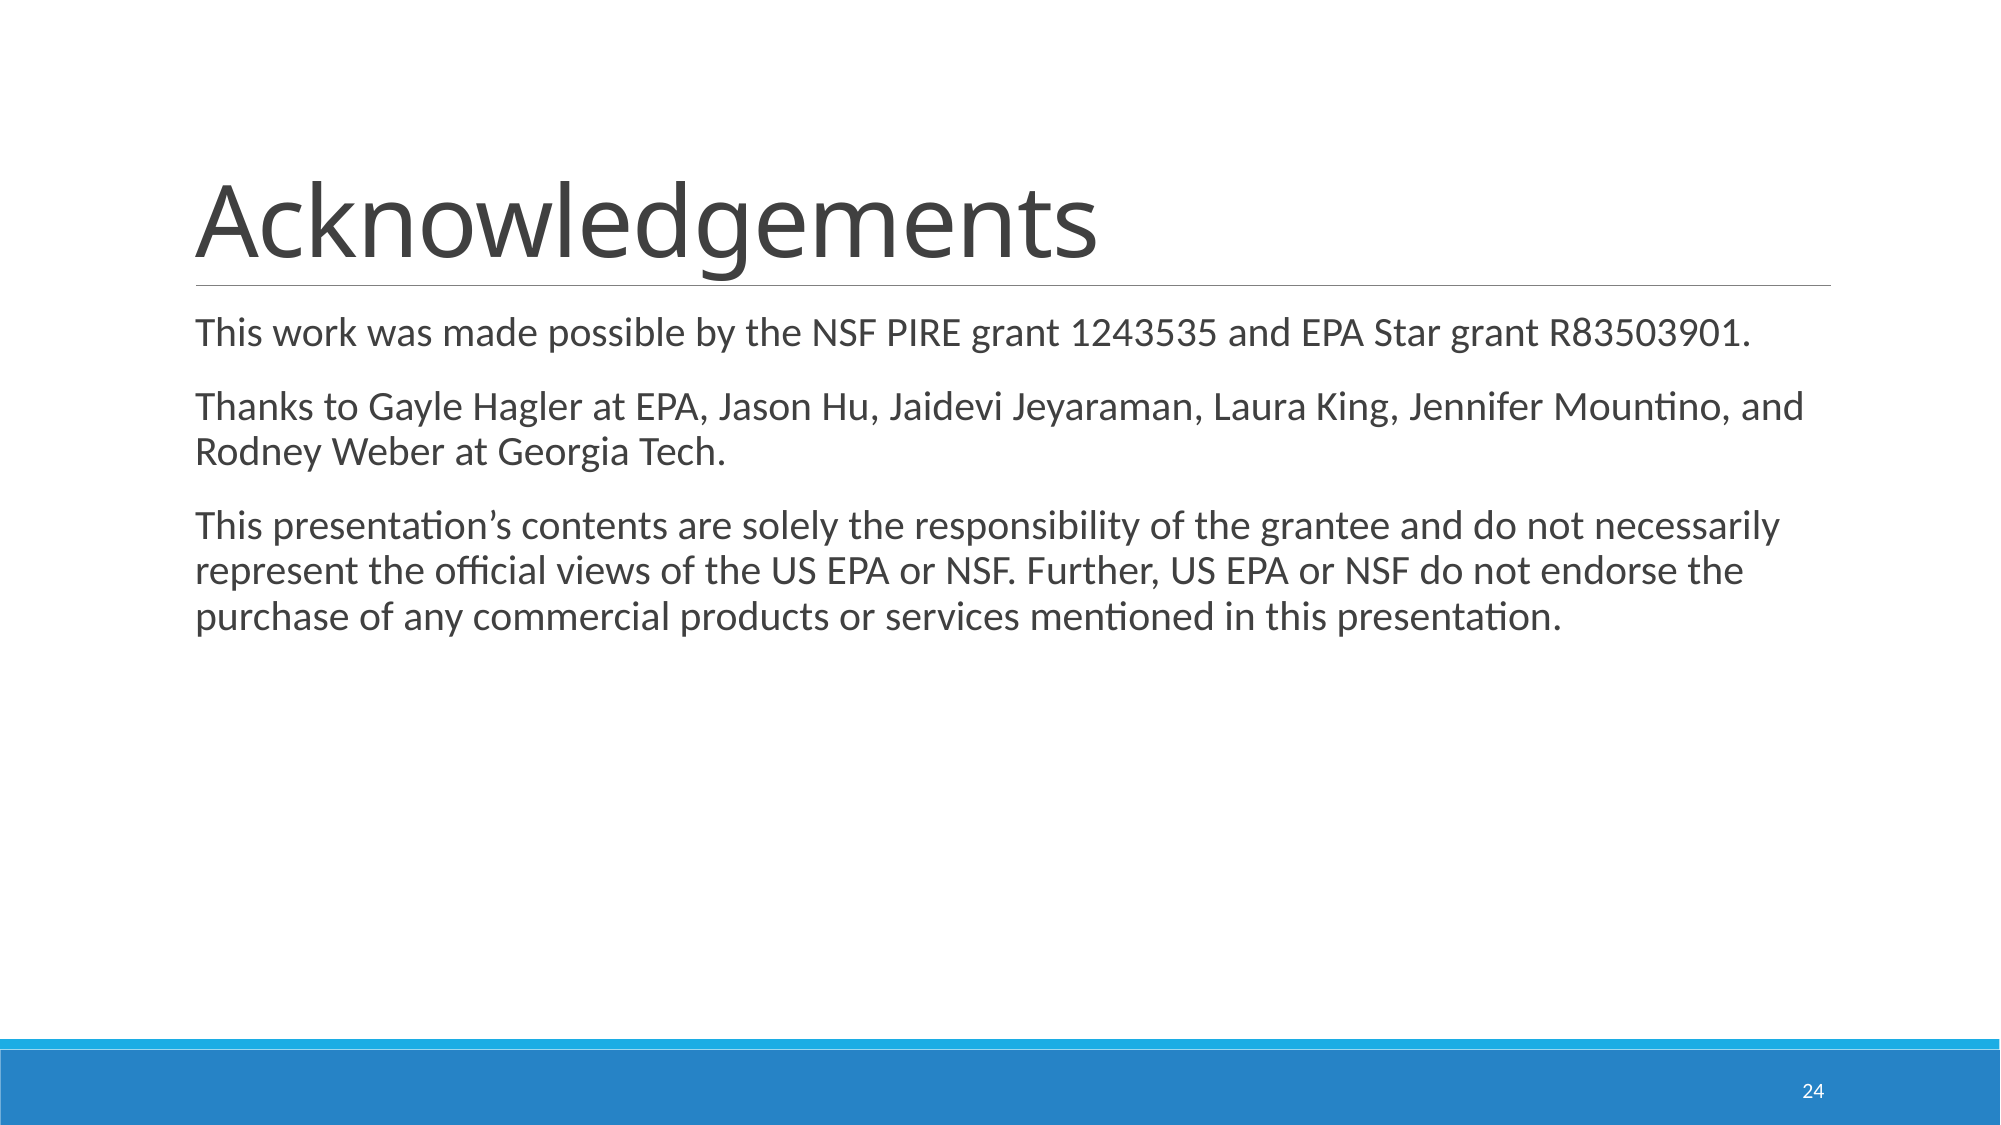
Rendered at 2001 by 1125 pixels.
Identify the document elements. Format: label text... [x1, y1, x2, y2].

slide_number 24 [1624, 1059, 1840, 1120]
list This work was made possible by the NSF PIRE grant 1243535 and EPA Star grant R83503901. Thanks to Gayle Hagler at EPA, Jason Hu, Jaidevi Jeyaraman, Laura King, Jennifer Mountino, and Rodney Weber at Georgia Tech. This presentation’s contents are solely the responsibility of the grantee and do not necessarily represent the official views of the US EPA or NSF. Further, US EPA or NSF do not endorse the purchase of any commercial products or services mentioned in this presentation. [180, 302, 1830, 963]
title Acknowledgements [180, 47, 1830, 285]
